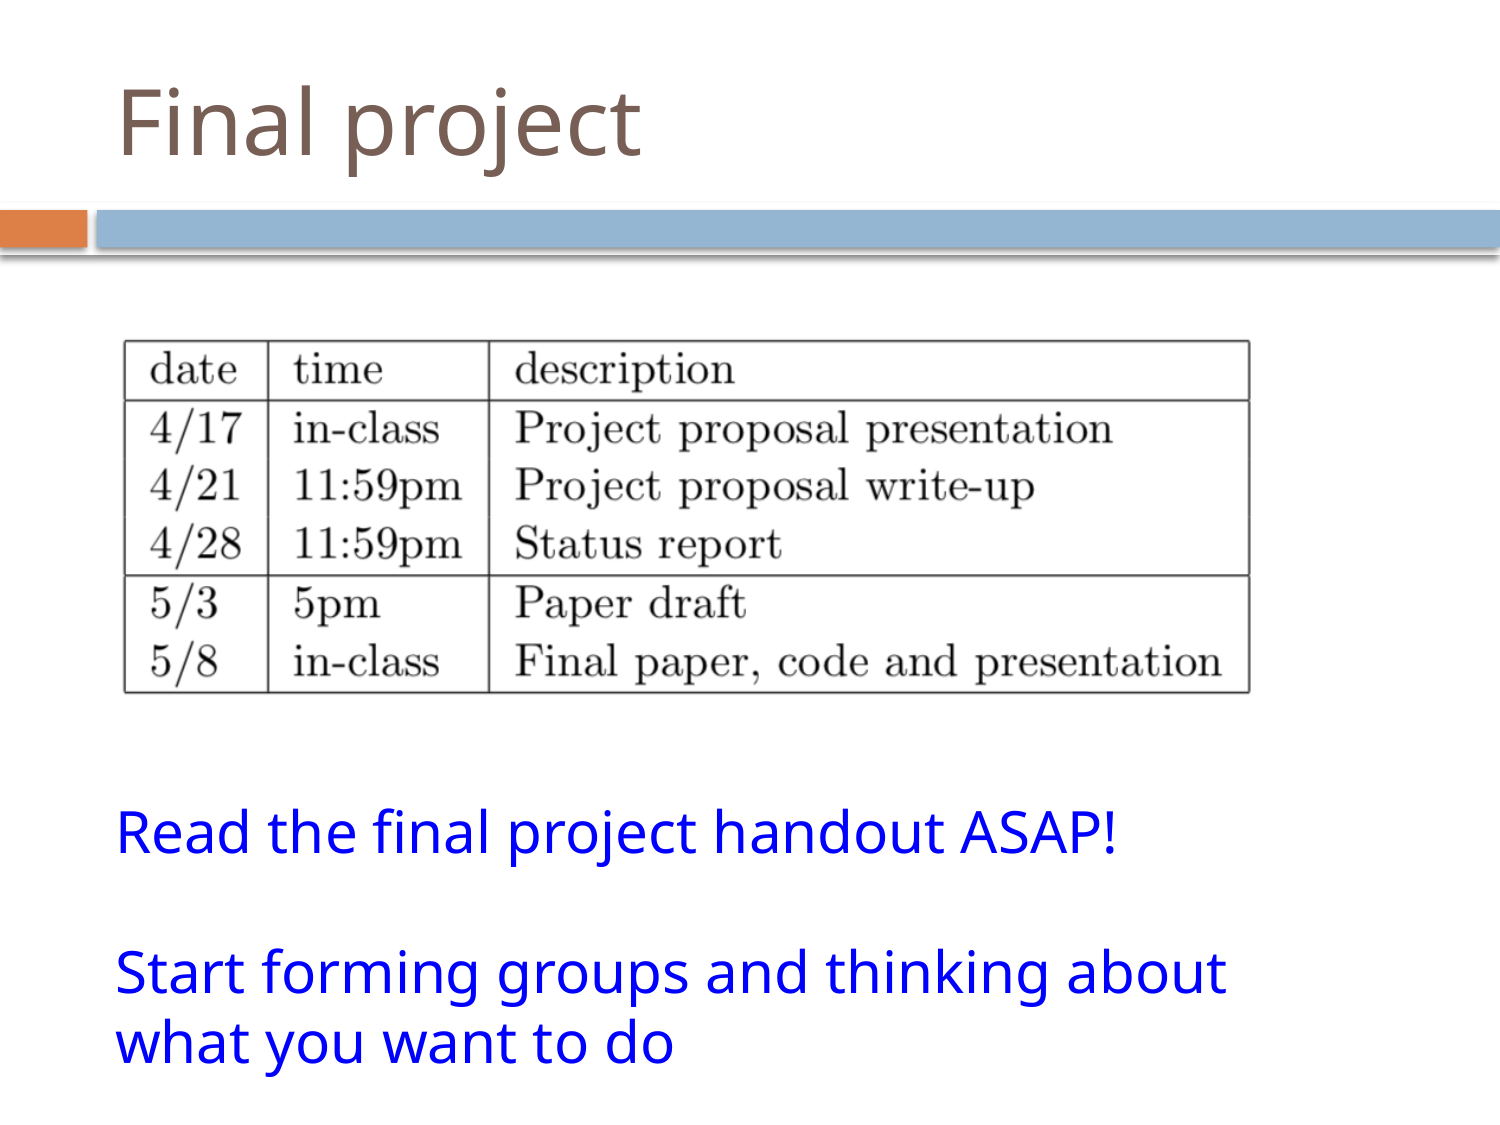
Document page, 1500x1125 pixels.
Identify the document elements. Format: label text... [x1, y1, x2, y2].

title Final project [100, 37, 1438, 200]
picture [100, 314, 1278, 723]
text_box Read the final project handout ASAP! Start forming groups and thinking about what you want to do [100, 788, 1379, 1083]
